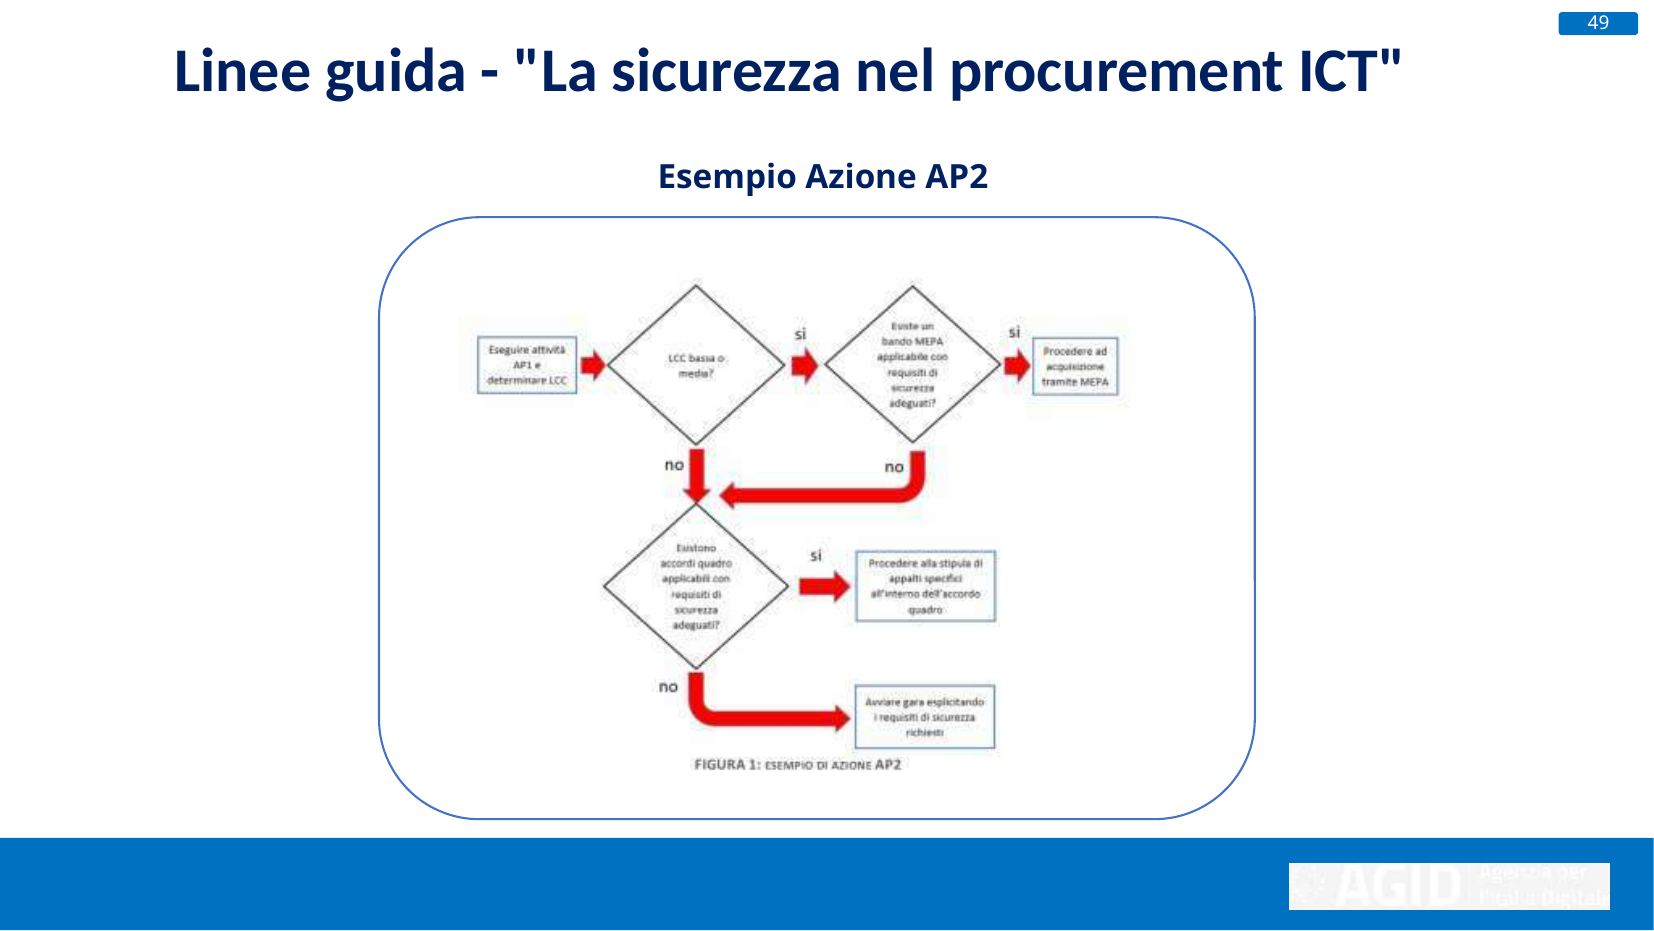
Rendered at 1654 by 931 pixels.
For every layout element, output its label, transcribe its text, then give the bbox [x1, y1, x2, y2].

text_box 49 [1558, 12, 1639, 36]
picture [1289, 863, 1610, 910]
text_box Esempio Azione AP2 [538, 148, 1108, 204]
text_box Linee guida - "La sicurezza nel procurement ICT" [67, 19, 1529, 124]
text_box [378, 217, 1255, 820]
